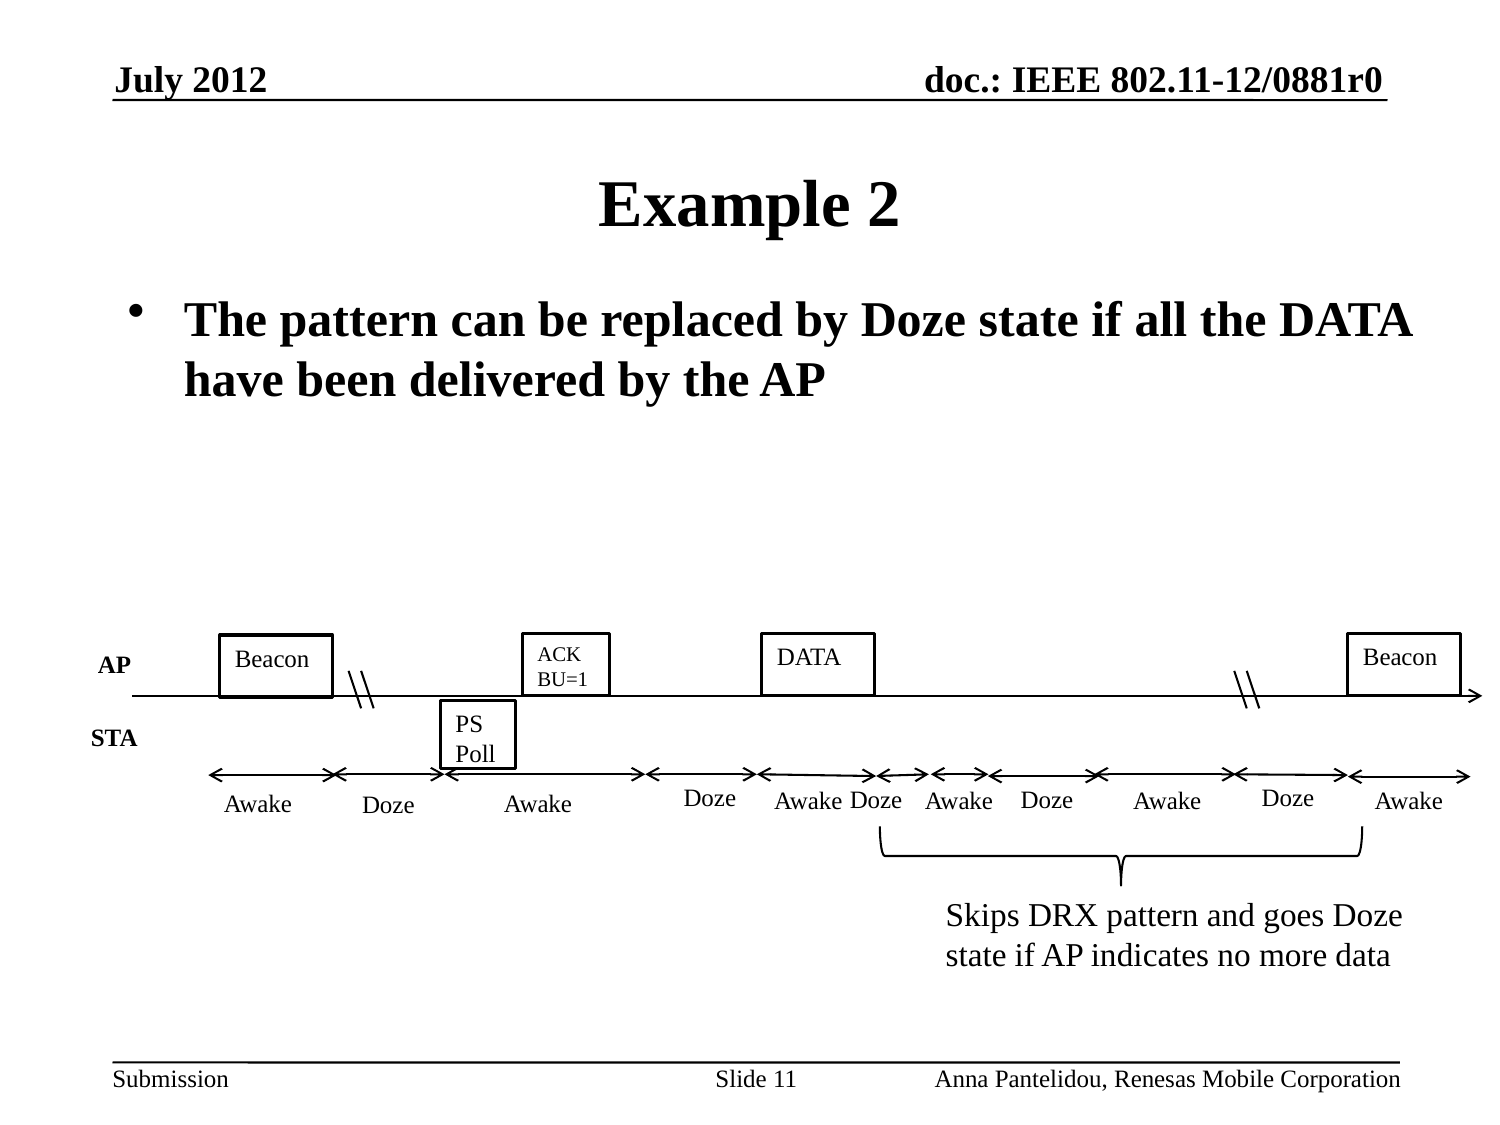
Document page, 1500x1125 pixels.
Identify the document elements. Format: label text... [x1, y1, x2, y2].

title Example 2 [112, 112, 1388, 278]
slide_number Slide 11 [712, 1062, 800, 1093]
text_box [75, 633, 1483, 827]
text_box Skips DRX pattern and goes Doze state if AP indicates no more data [930, 885, 1457, 981]
footer Anna Pantelidou, Renesas Mobile Corporation [928, 1062, 1402, 1093]
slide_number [114, 54, 269, 100]
list The pattern can be replaced by Doze state if all the DATA have been delivered by the AP [112, 278, 1500, 457]
text_box [880, 835, 1363, 885]
